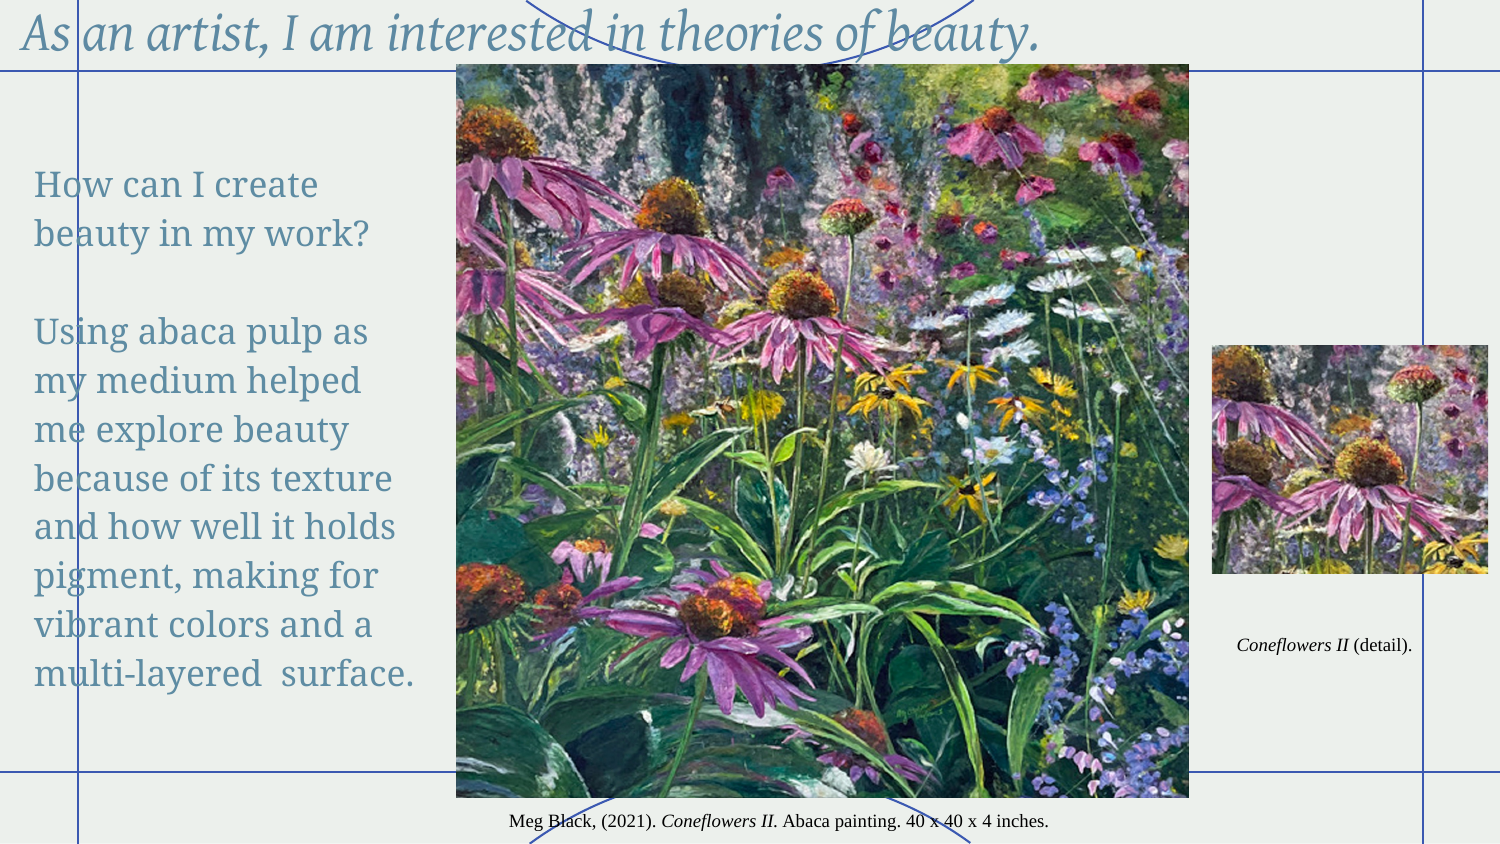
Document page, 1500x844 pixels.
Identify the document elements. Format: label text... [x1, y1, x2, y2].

text_box Coneflowers II (detail). [1225, 621, 1500, 667]
picture [456, 64, 1190, 799]
text_box How can I create beauty in my work? Using abaca pulp as my medium helped me explore beauty because of its texture and how well it holds pigment, making for vibrant colors and a multi-layered surface. [22, 102, 435, 733]
picture [1211, 344, 1489, 574]
text_box [1194, 706, 1489, 757]
text_box Meg Black, (2021). Coneflowers II. Abaca painting. 40 x 40 x 4 inches. [497, 797, 1353, 843]
text_box As an artist, I am interested in theories of beauty. [8, 0, 1473, 73]
